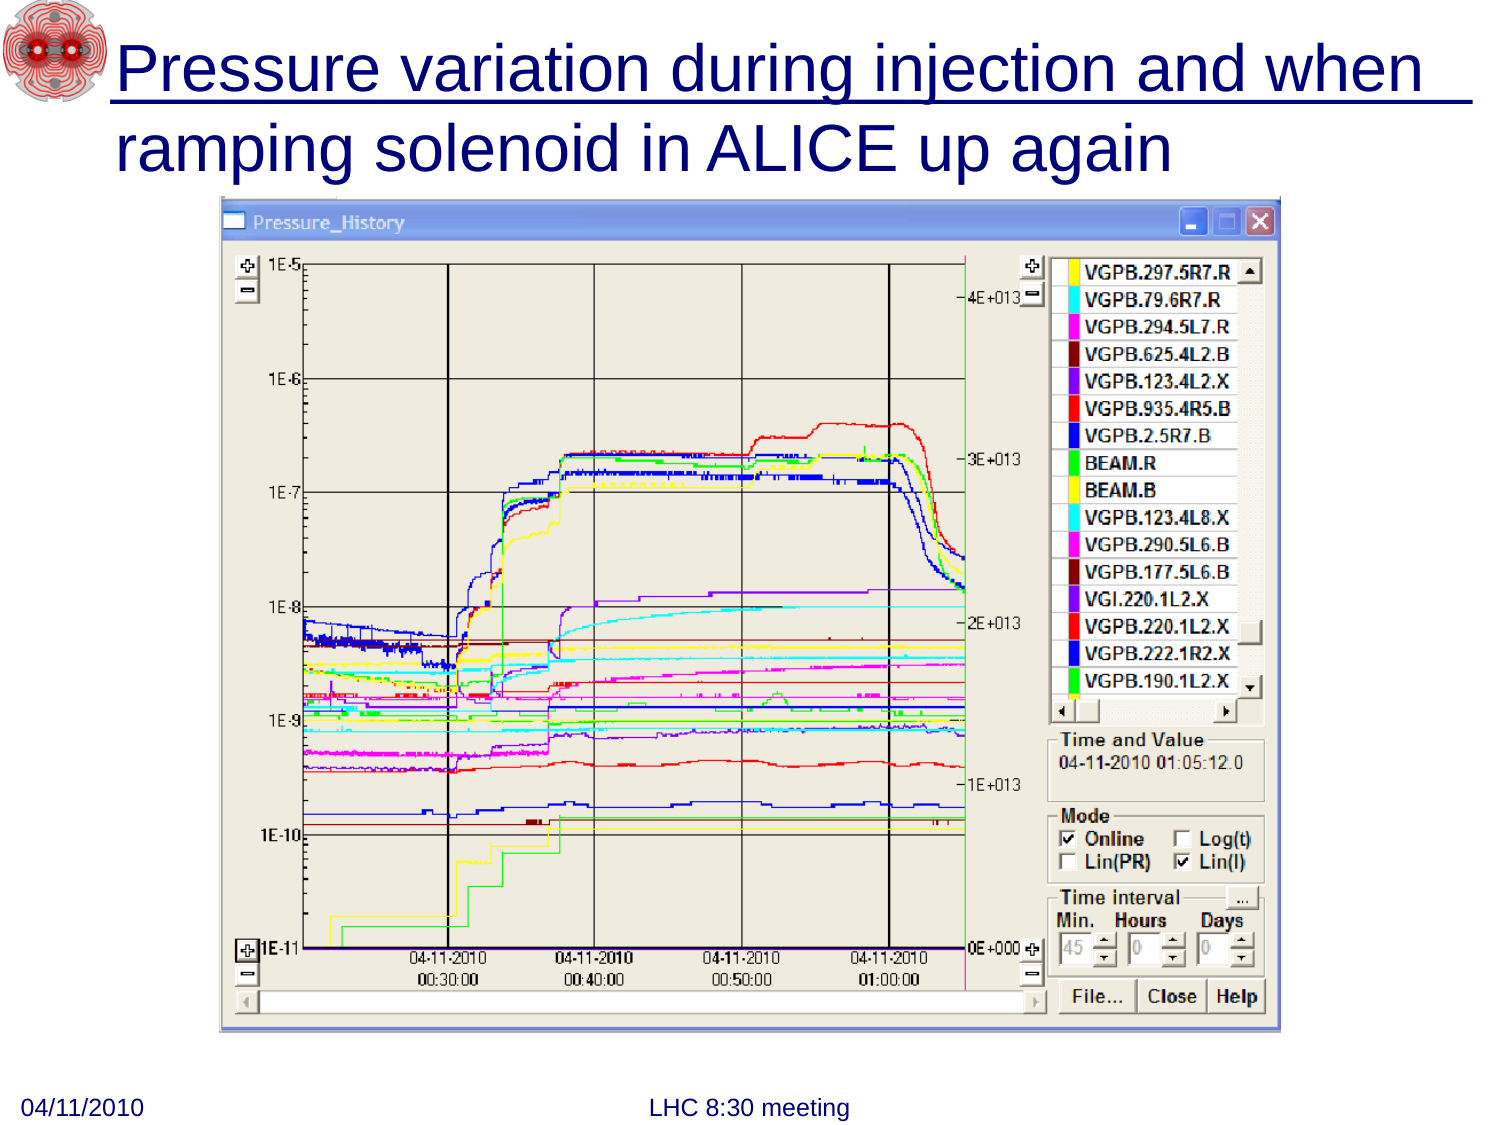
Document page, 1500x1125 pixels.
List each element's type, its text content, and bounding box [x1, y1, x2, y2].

picture [0, 0, 108, 103]
title Pressure variation during injection and when ramping solenoid in ALICE up again [100, 101, 1451, 188]
footer LHC 8:30 meeting [512, 1087, 988, 1125]
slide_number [5, 1085, 356, 1125]
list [218, 196, 1282, 1036]
